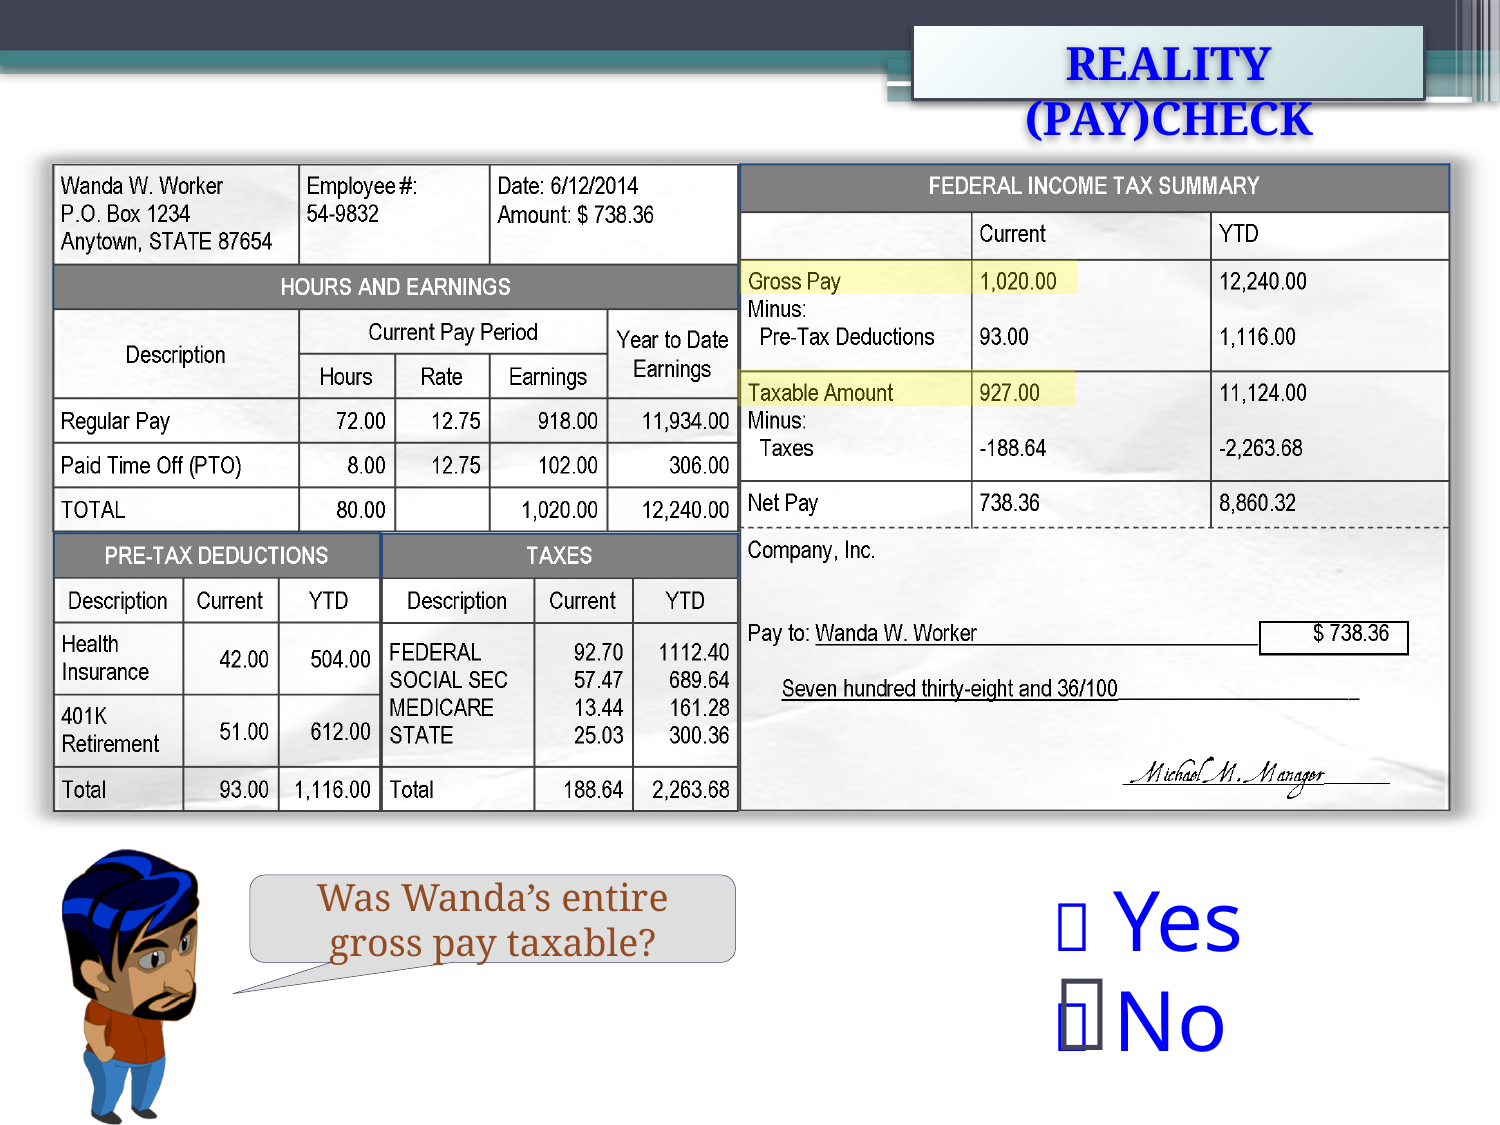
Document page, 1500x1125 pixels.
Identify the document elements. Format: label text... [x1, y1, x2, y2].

picture [4, 137, 1500, 838]
text_box  Yes  No [1037, 860, 1300, 1076]
text_box Was Wanda’s entire gross pay taxable? [231, 873, 738, 996]
text_box REALITY (PAY)CHECK [905, 26, 1432, 134]
text_box  [1037, 942, 1132, 1078]
picture [62, 849, 201, 1125]
